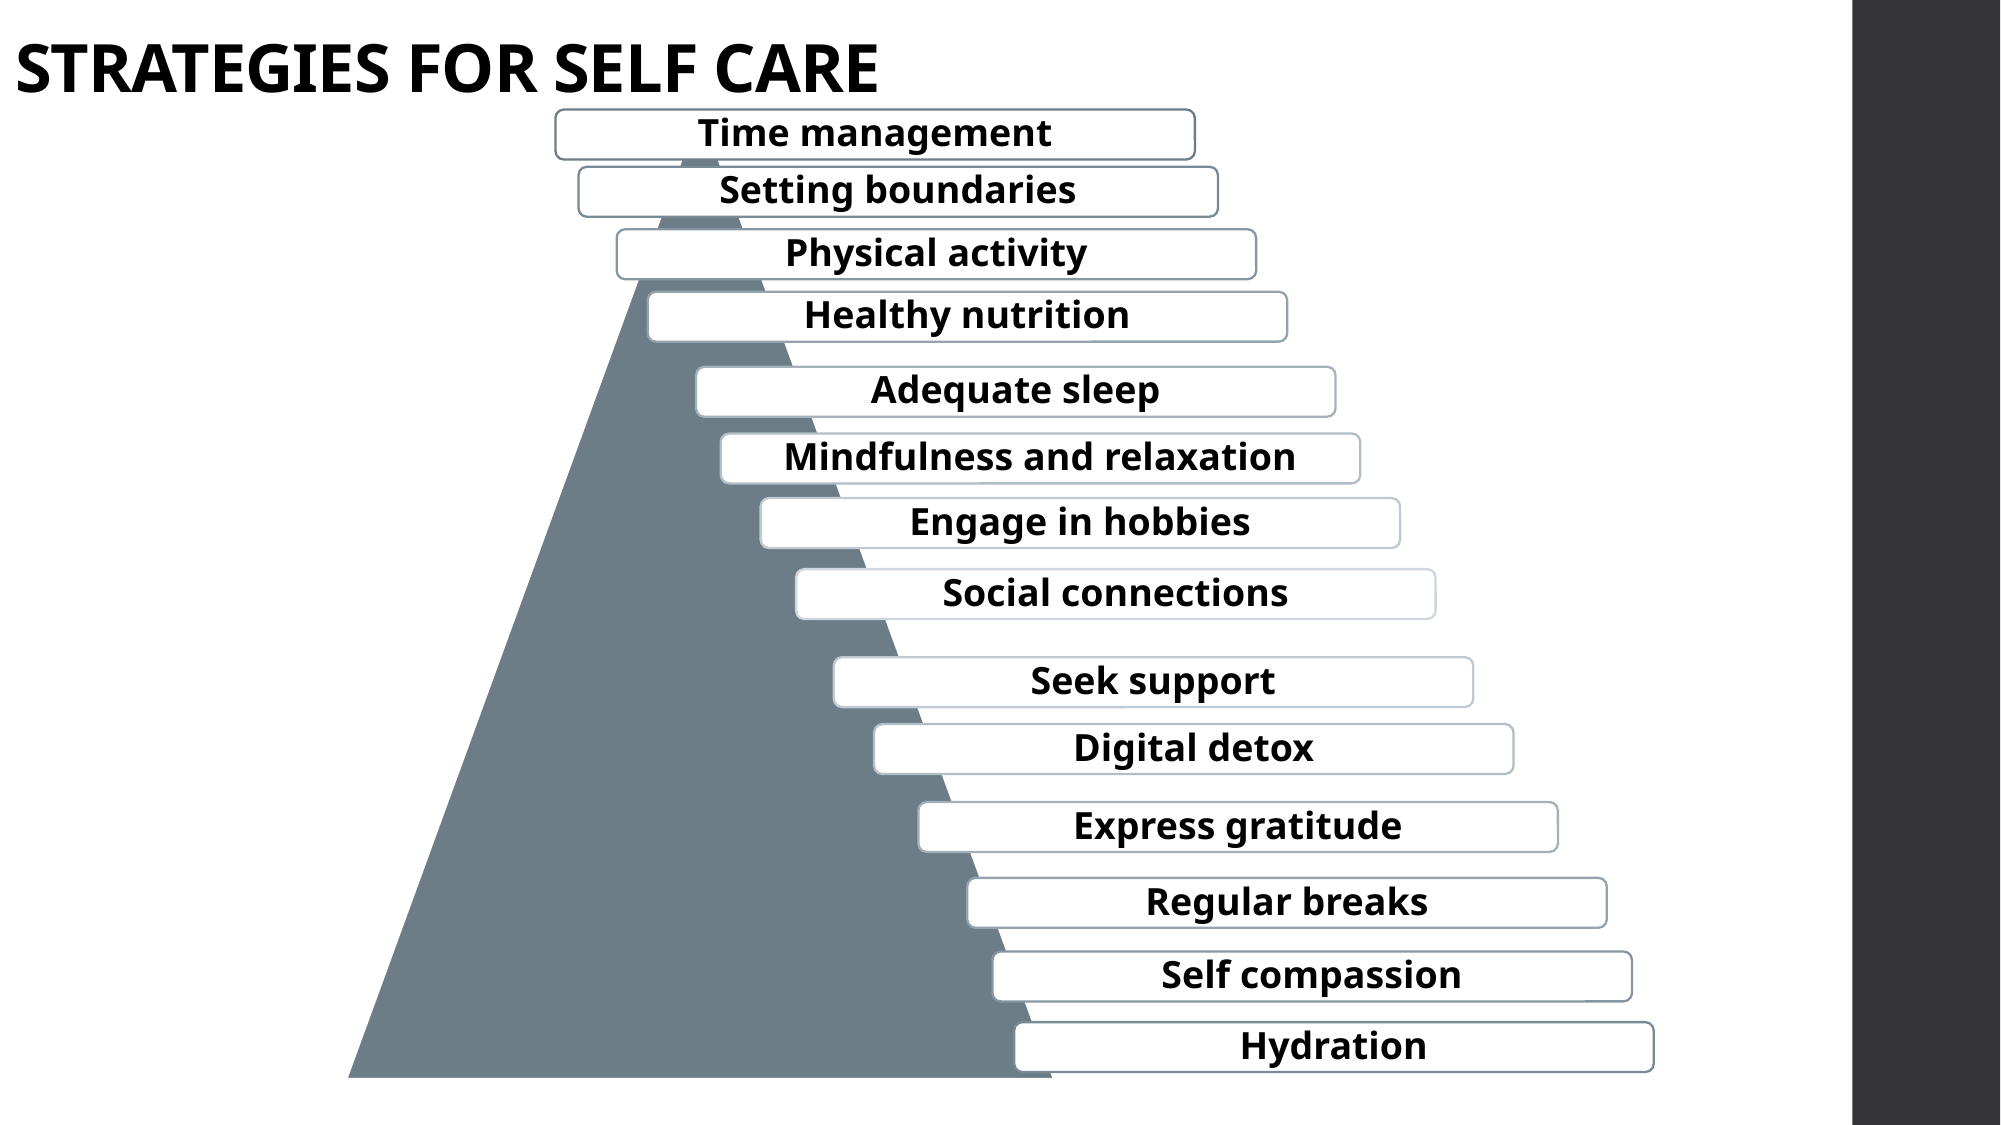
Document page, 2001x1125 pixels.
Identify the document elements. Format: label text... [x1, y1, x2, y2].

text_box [992, 951, 1633, 1002]
title STRATEGIES FOR SELF CARE [0, 0, 976, 115]
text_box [967, 877, 1608, 929]
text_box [647, 291, 1288, 342]
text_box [578, 166, 1219, 217]
text_box [345, 288, 1033, 1081]
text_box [918, 801, 1559, 853]
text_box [555, 109, 1196, 160]
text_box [795, 568, 1436, 620]
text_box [760, 497, 1401, 549]
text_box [833, 656, 1474, 708]
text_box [873, 723, 1514, 775]
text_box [1013, 1021, 1654, 1073]
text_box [616, 228, 1257, 280]
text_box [720, 433, 1361, 484]
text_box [695, 366, 1336, 417]
